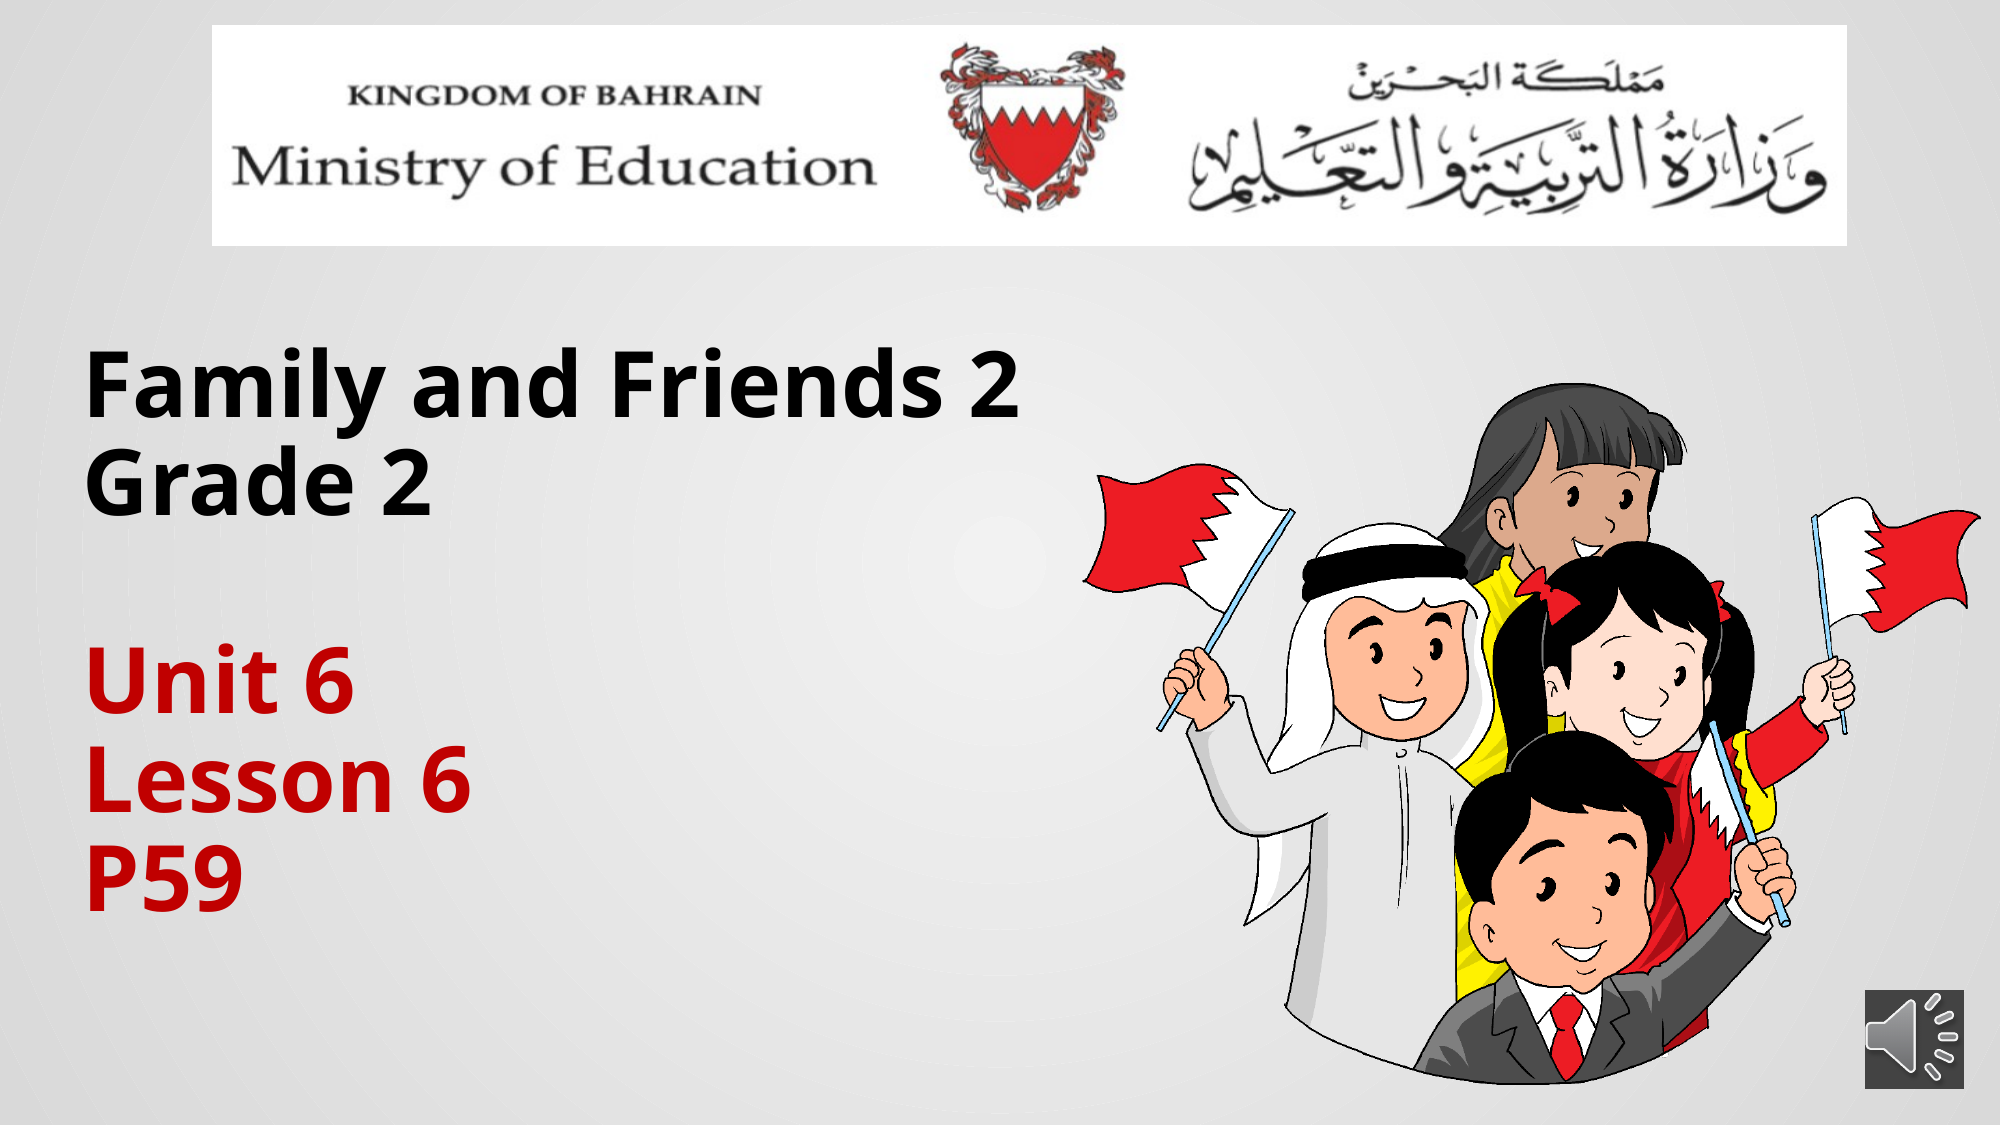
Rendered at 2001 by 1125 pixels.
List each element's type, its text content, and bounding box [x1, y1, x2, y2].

title Family and Friends 2 Grade 2 Unit 6 Lesson 6 P59 [74, 609, 1029, 940]
picture [212, 25, 1847, 246]
picture [1029, 261, 2000, 1125]
